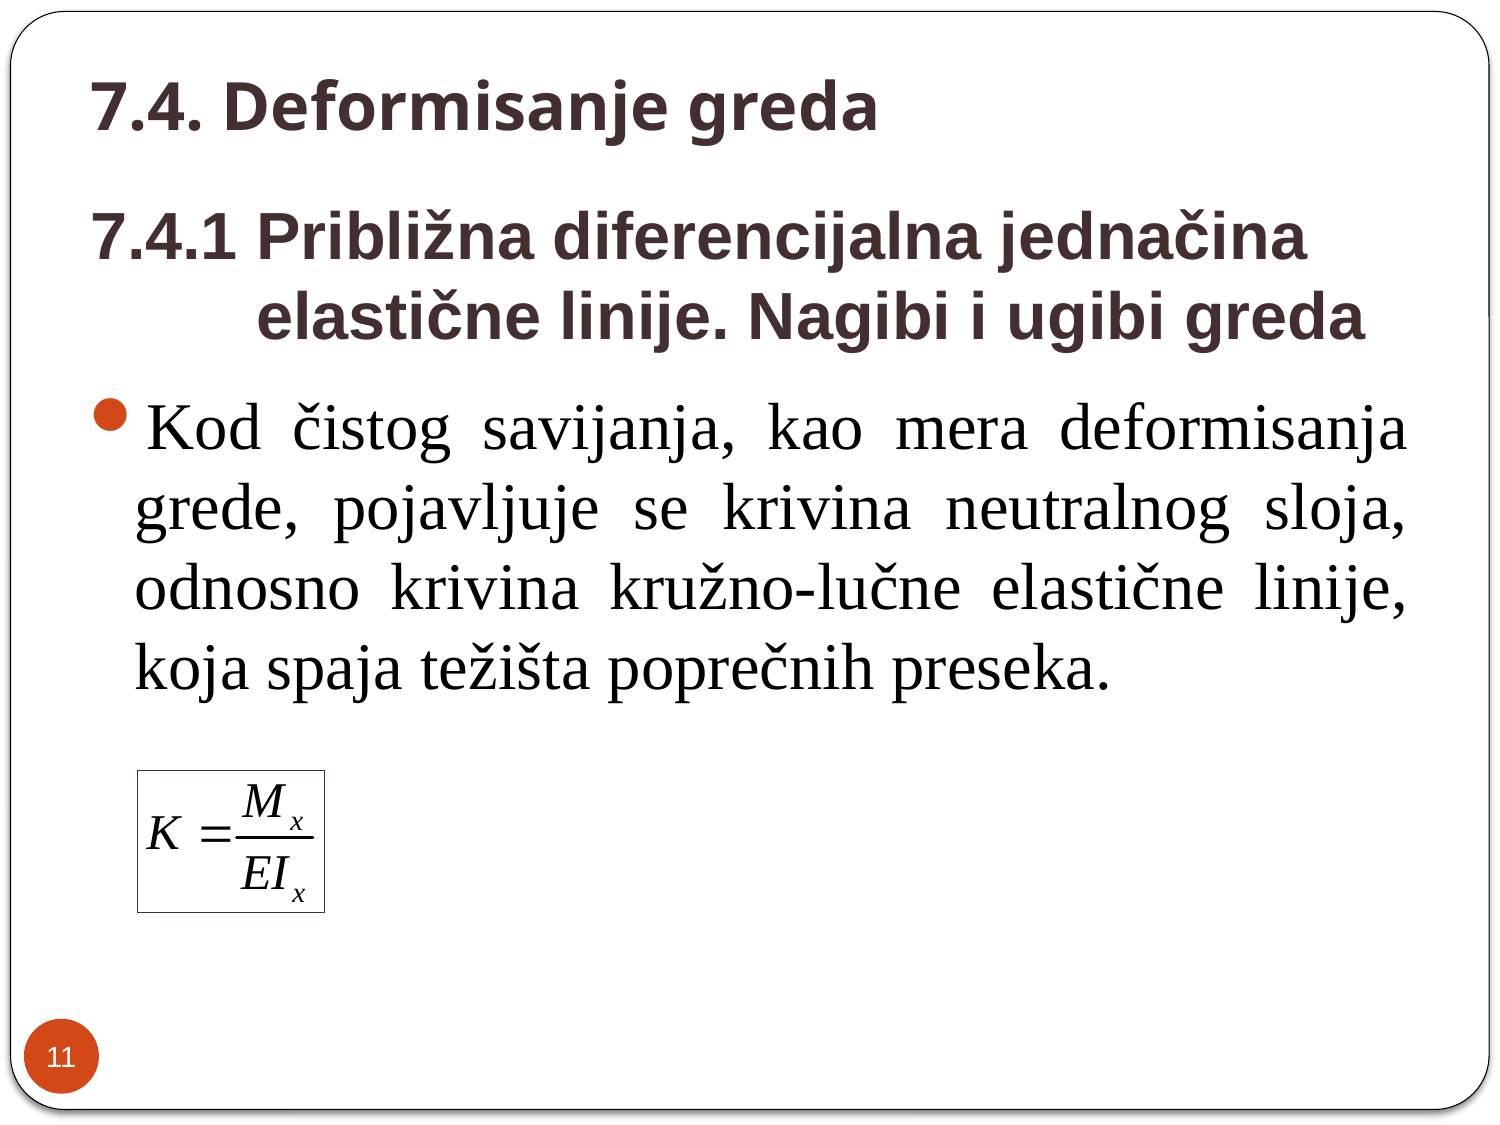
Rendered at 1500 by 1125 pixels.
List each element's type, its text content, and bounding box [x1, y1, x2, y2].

title 7.4. Deformisanje greda [75, 45, 1425, 163]
text_box 7.4.1 Približna diferencijalna jednačina elastične linije. Nagibi i ugibi greda [74, 182, 1425, 363]
list Kod čistog savijanja, kao mera deformisanja grede, pojavljuje se krivina neutralnog sloja, odnosno krivina kružno-lučne elastične linije, koja spaja težišta poprečnih preseka. [75, 375, 1425, 738]
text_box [137, 770, 326, 913]
slide_number 11 [23, 1018, 99, 1094]
